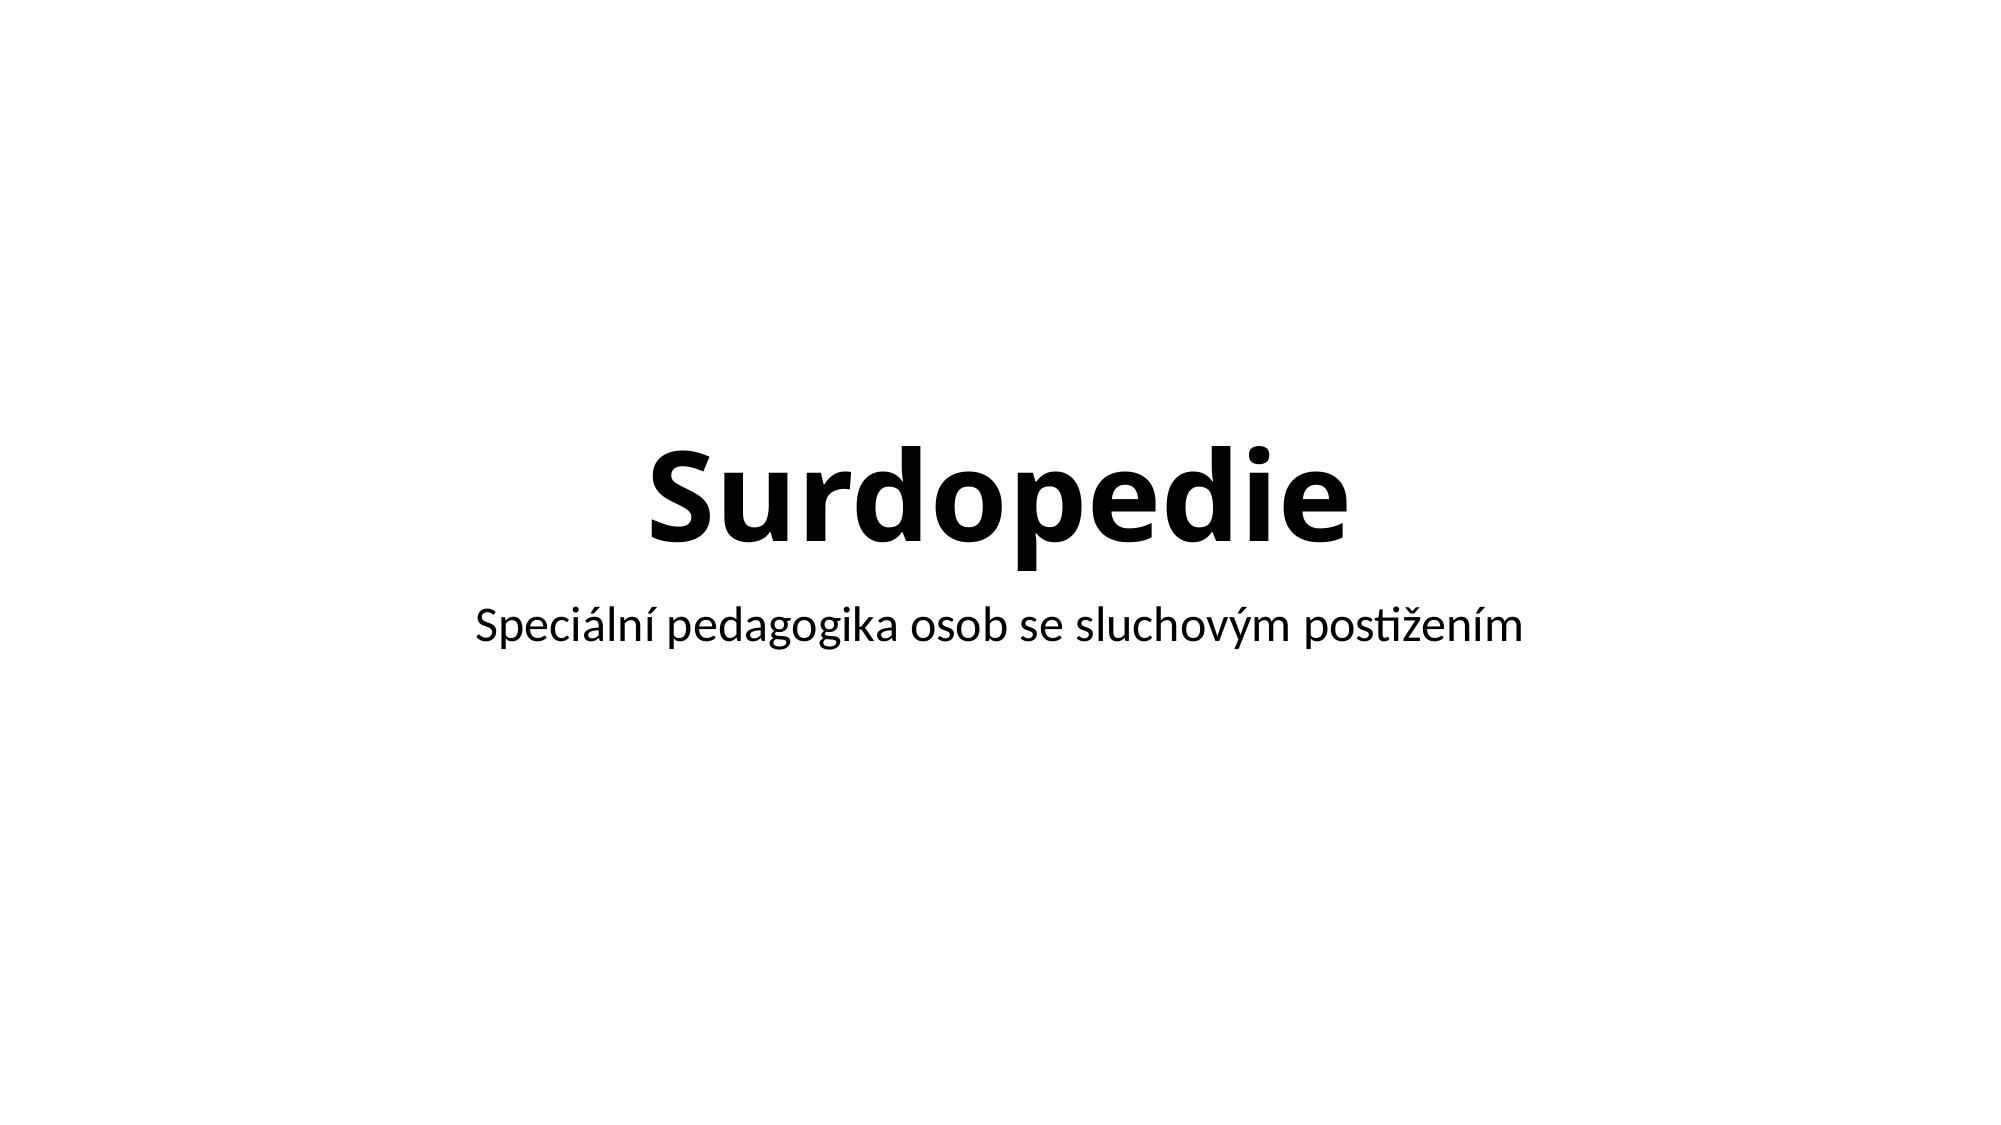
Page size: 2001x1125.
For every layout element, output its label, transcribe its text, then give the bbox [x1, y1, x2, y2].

title Surdopedie [249, 184, 1750, 576]
subtitle Speciální pedagogika osob se sluchovým postižením [249, 590, 1750, 863]
